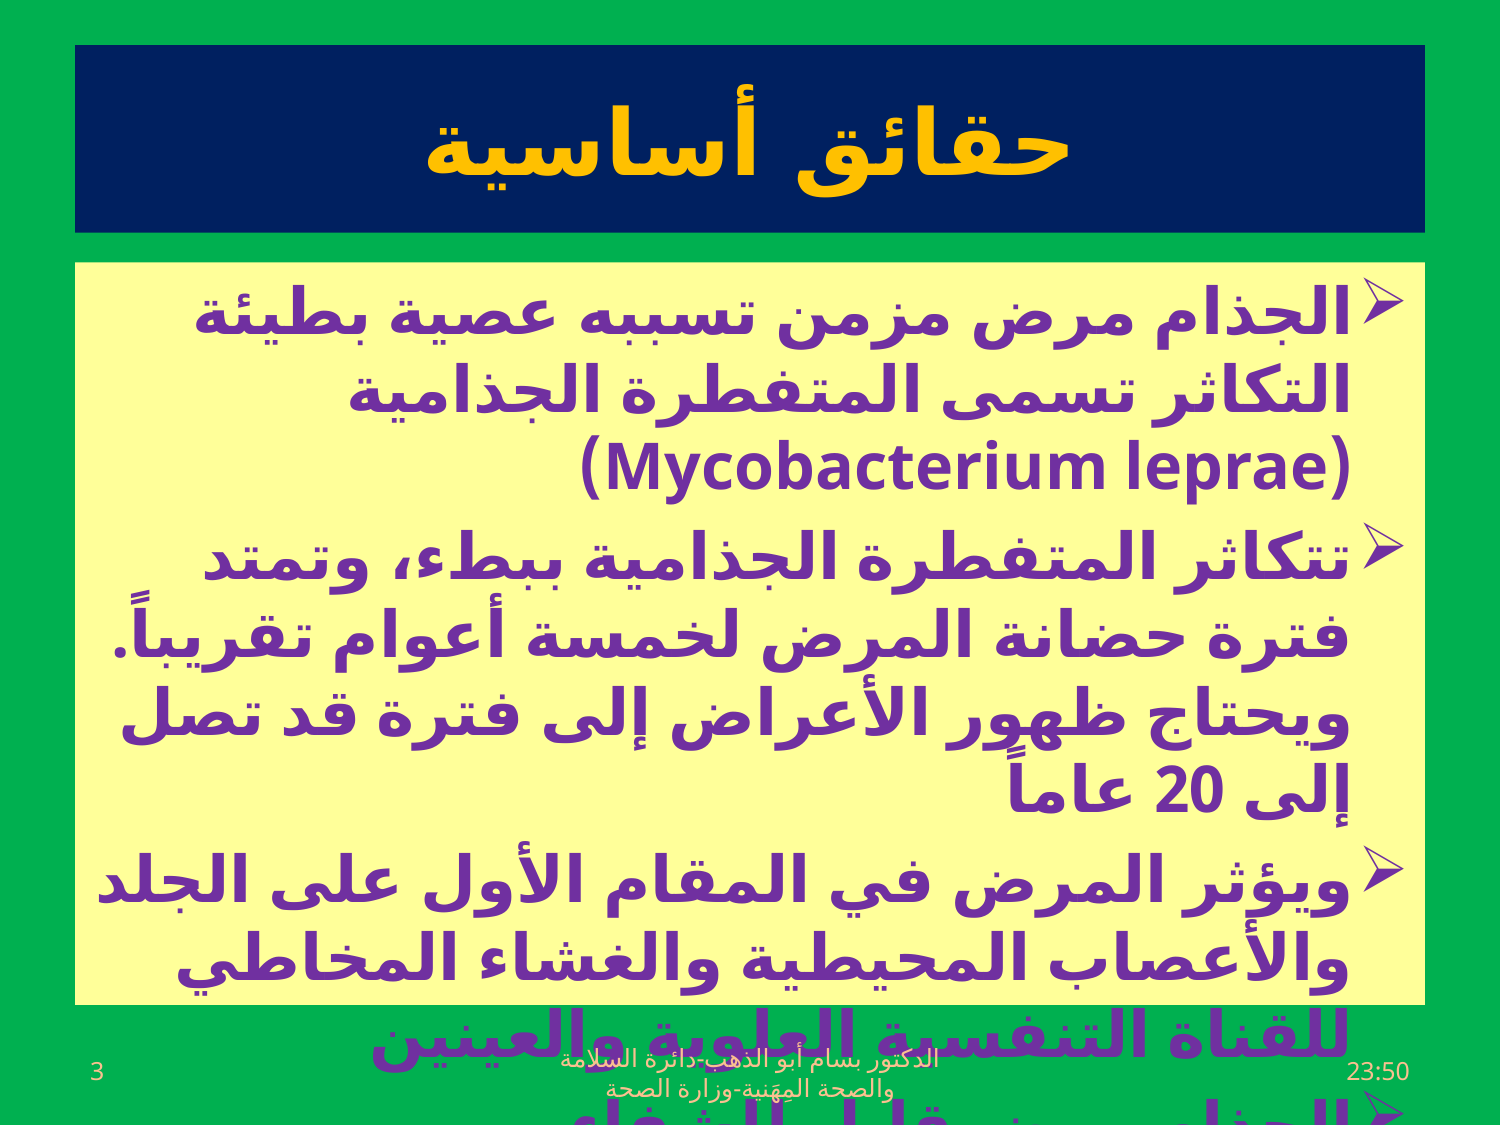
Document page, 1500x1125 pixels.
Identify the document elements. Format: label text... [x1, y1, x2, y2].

slide_number الجمعة، 01 تموز، 2016 [1074, 1042, 1425, 1103]
slide_number 3 [75, 1042, 425, 1103]
footer الدكتور بسام أبو الذهب-دائرة السلامة والصحة المِهَنية-وزارة الصحة [512, 1042, 988, 1103]
list الجذام مرض مزمن تسببه عصية بطيئة التكاثر تسمى المتفطرة الجذامية (Mycobacterium leprae) تتكاثر المتفطرة الجذامية ببطء، وتمتد فترة حضانة المرض لخمسة أعوام تقريباً. ويحتاج ظهور الأعراض إلى فترة قد تصل إلى 20 عاماً ويؤثر المرض في المقام الأول على الجلد والأعصاب المحيطية والغشاء المخاطي للقناة التنفسية العلوية والعينين الجذام مرض قابل للشفاء [75, 262, 1425, 1005]
title حقائق أساسية [75, 45, 1425, 233]
